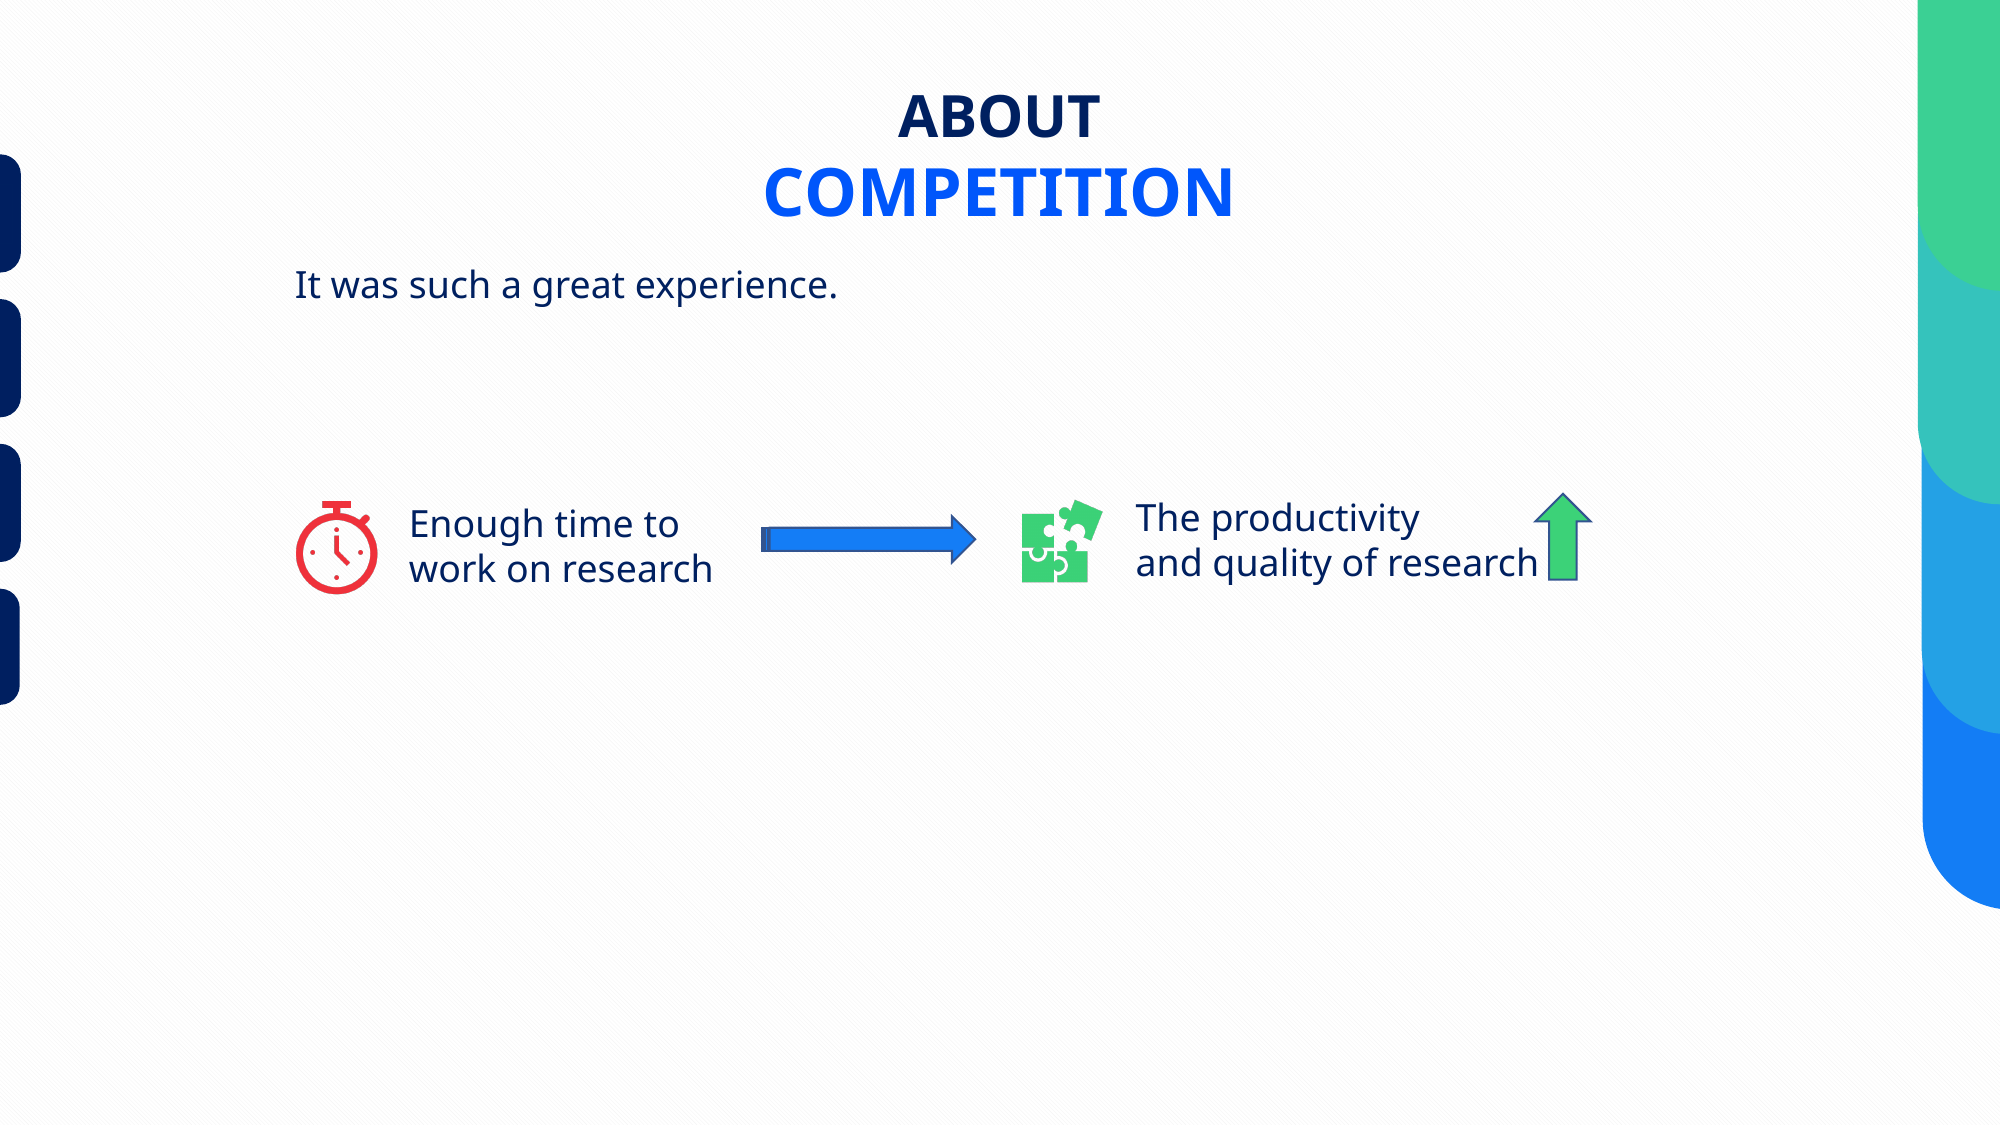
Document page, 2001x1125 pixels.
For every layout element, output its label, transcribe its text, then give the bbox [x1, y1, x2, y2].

text_box [761, 513, 977, 565]
text_box [1917, 213, 2000, 505]
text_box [0, 300, 20, 417]
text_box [0, 155, 20, 272]
text_box [1917, 0, 2000, 291]
text_box Enough time to work on research [394, 492, 1007, 643]
text_box [1921, 449, 2000, 734]
text_box ABOUT COMPETITION [485, 72, 1515, 237]
text_box It was such a great experience. [279, 253, 1515, 314]
text_box [1922, 664, 2000, 909]
text_box [1532, 492, 1593, 581]
picture [1007, 484, 1118, 599]
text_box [0, 588, 20, 705]
text_box The productivity and quality of research [1120, 486, 1734, 637]
picture [279, 490, 394, 605]
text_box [0, 444, 20, 561]
